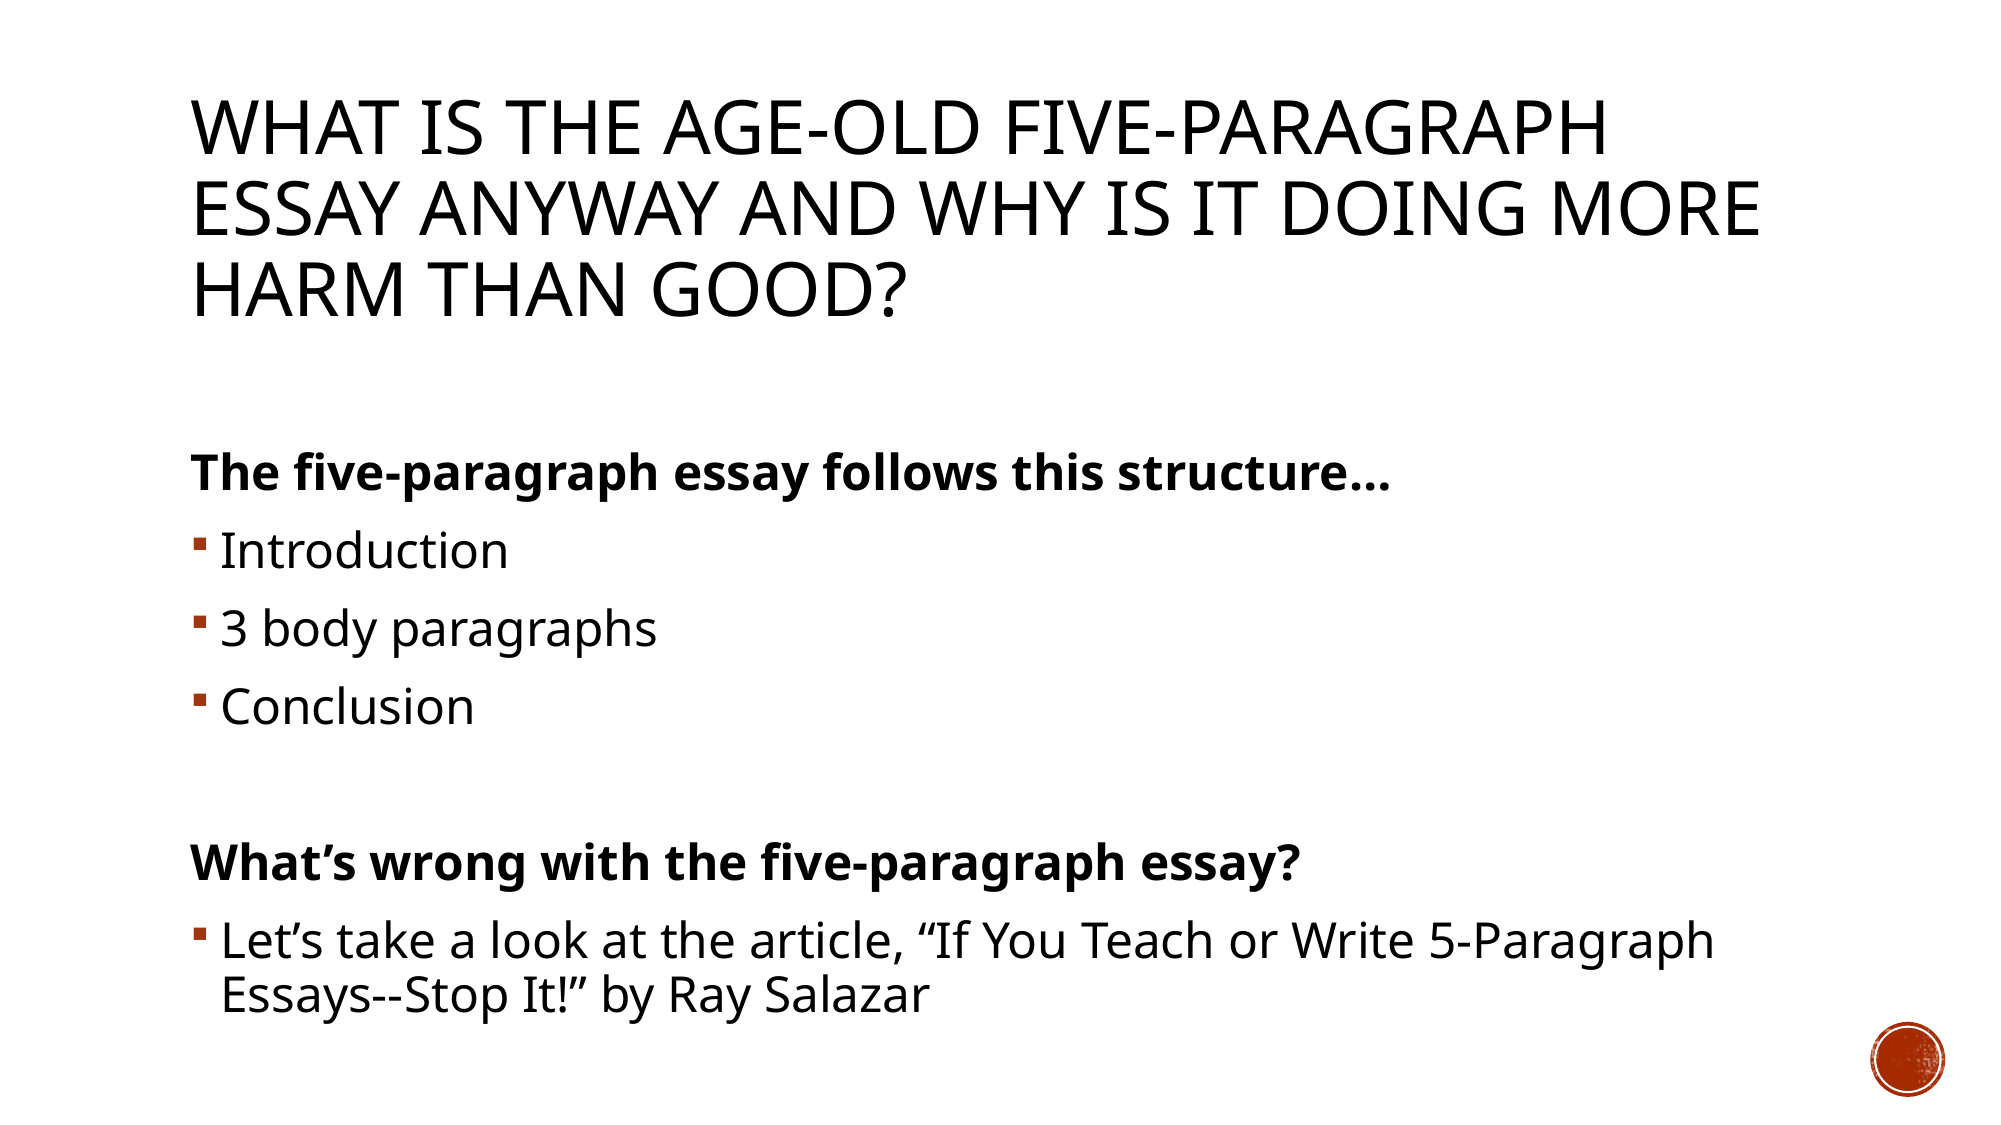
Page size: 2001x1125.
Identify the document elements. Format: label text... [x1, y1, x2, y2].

title What is the age-old five-paragraph Essay anyway and why is it doing more harm than good? [175, 79, 1826, 344]
list The five-paragraph essay follows this structure… Introduction 3 body paragraphs Conclusion What’s wrong with the five-paragraph essay? Let’s take a look at the article, “If You Teach or Write 5-Paragraph Essays--Stop It!” by Ray Salazar [175, 366, 1826, 1031]
